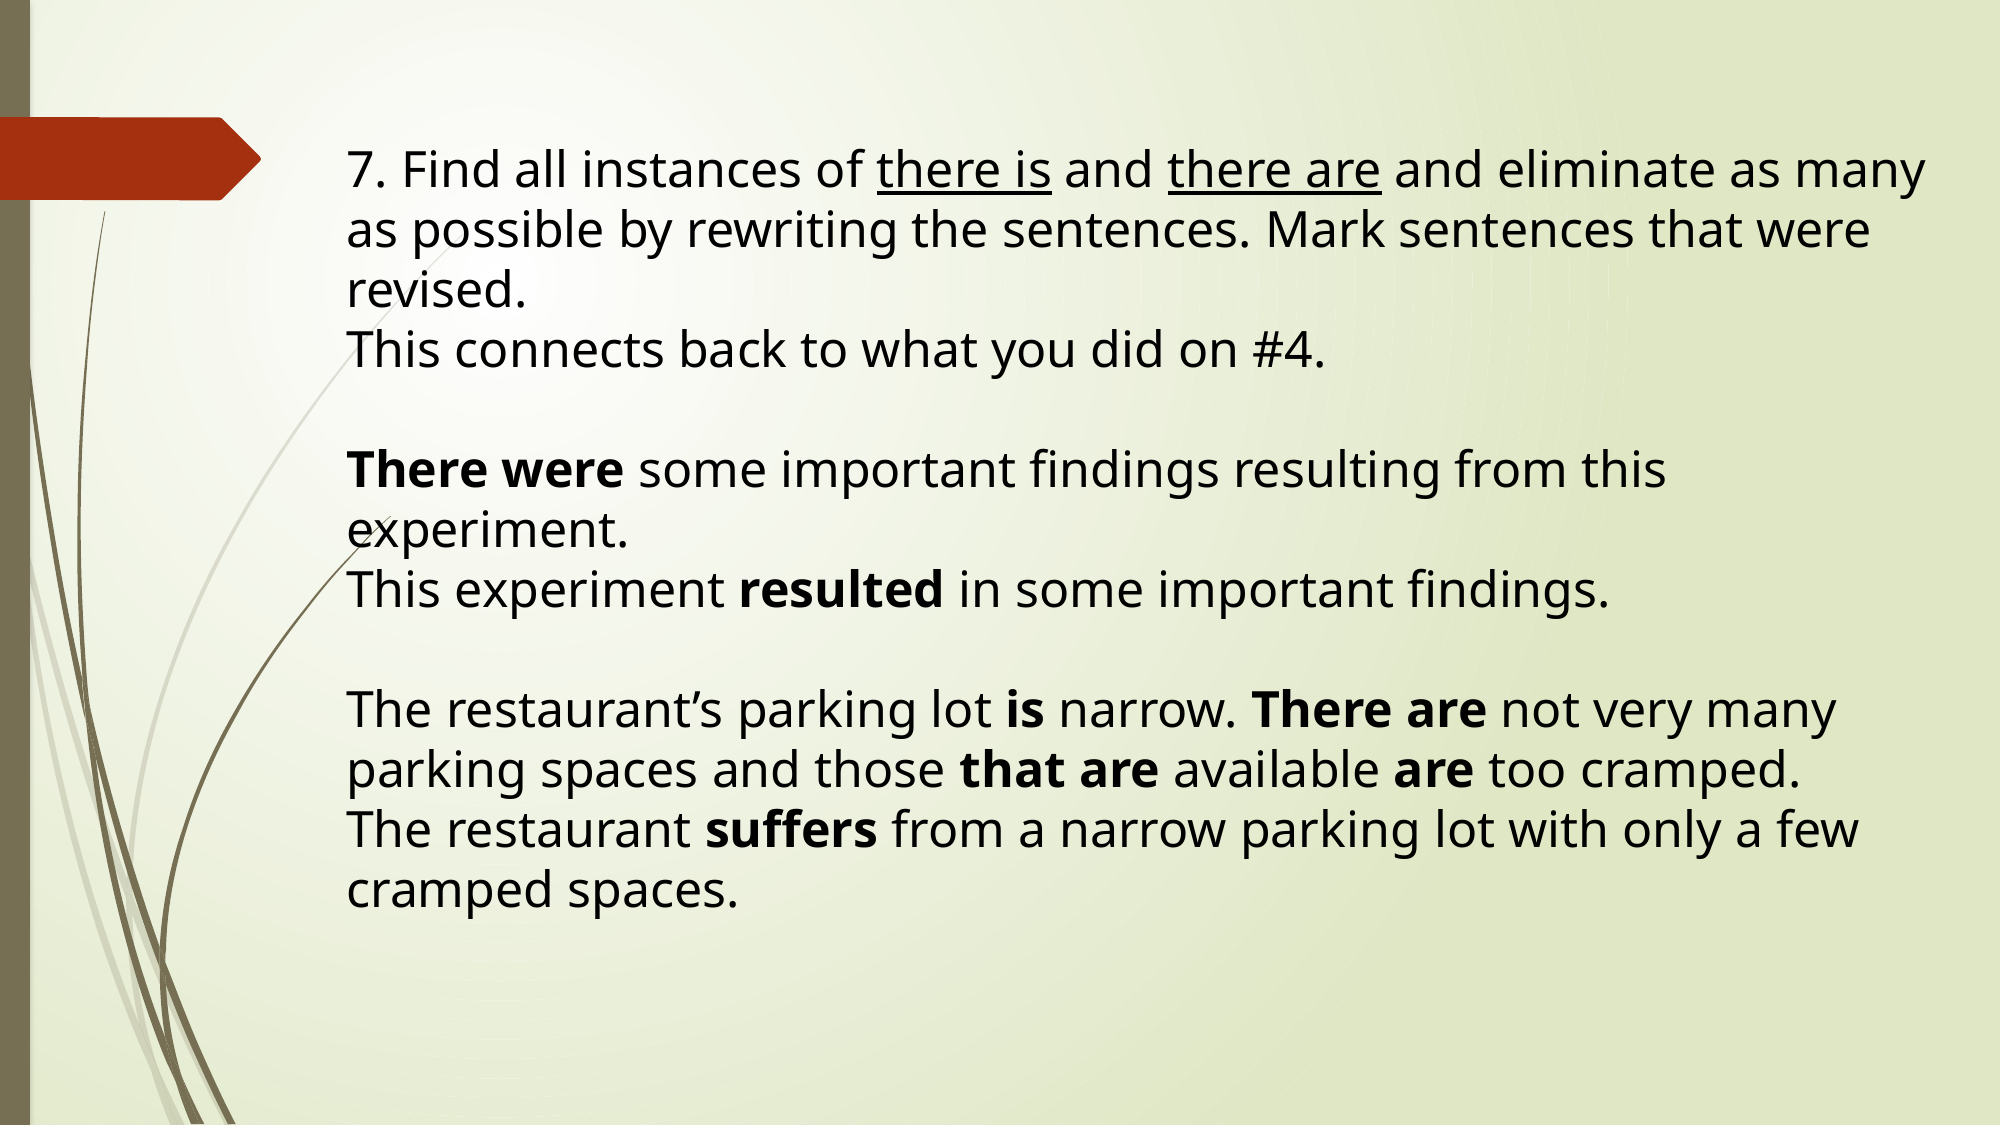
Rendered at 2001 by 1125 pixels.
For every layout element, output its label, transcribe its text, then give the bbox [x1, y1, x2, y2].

text_box 7. Find all instances of there is and there are and eliminate as many as possible by rewriting the sentences. Mark sentences that were revised. This connects back to what you did on #4. There were some important findings resulting from this experiment. This experiment resulted in some important findings. The restaurant’s parking lot is narrow. There are not very many parking spaces and those that are available are too cramped. The restaurant suffers from a narrow parking lot with only a few cramped spaces. [331, 129, 1949, 985]
